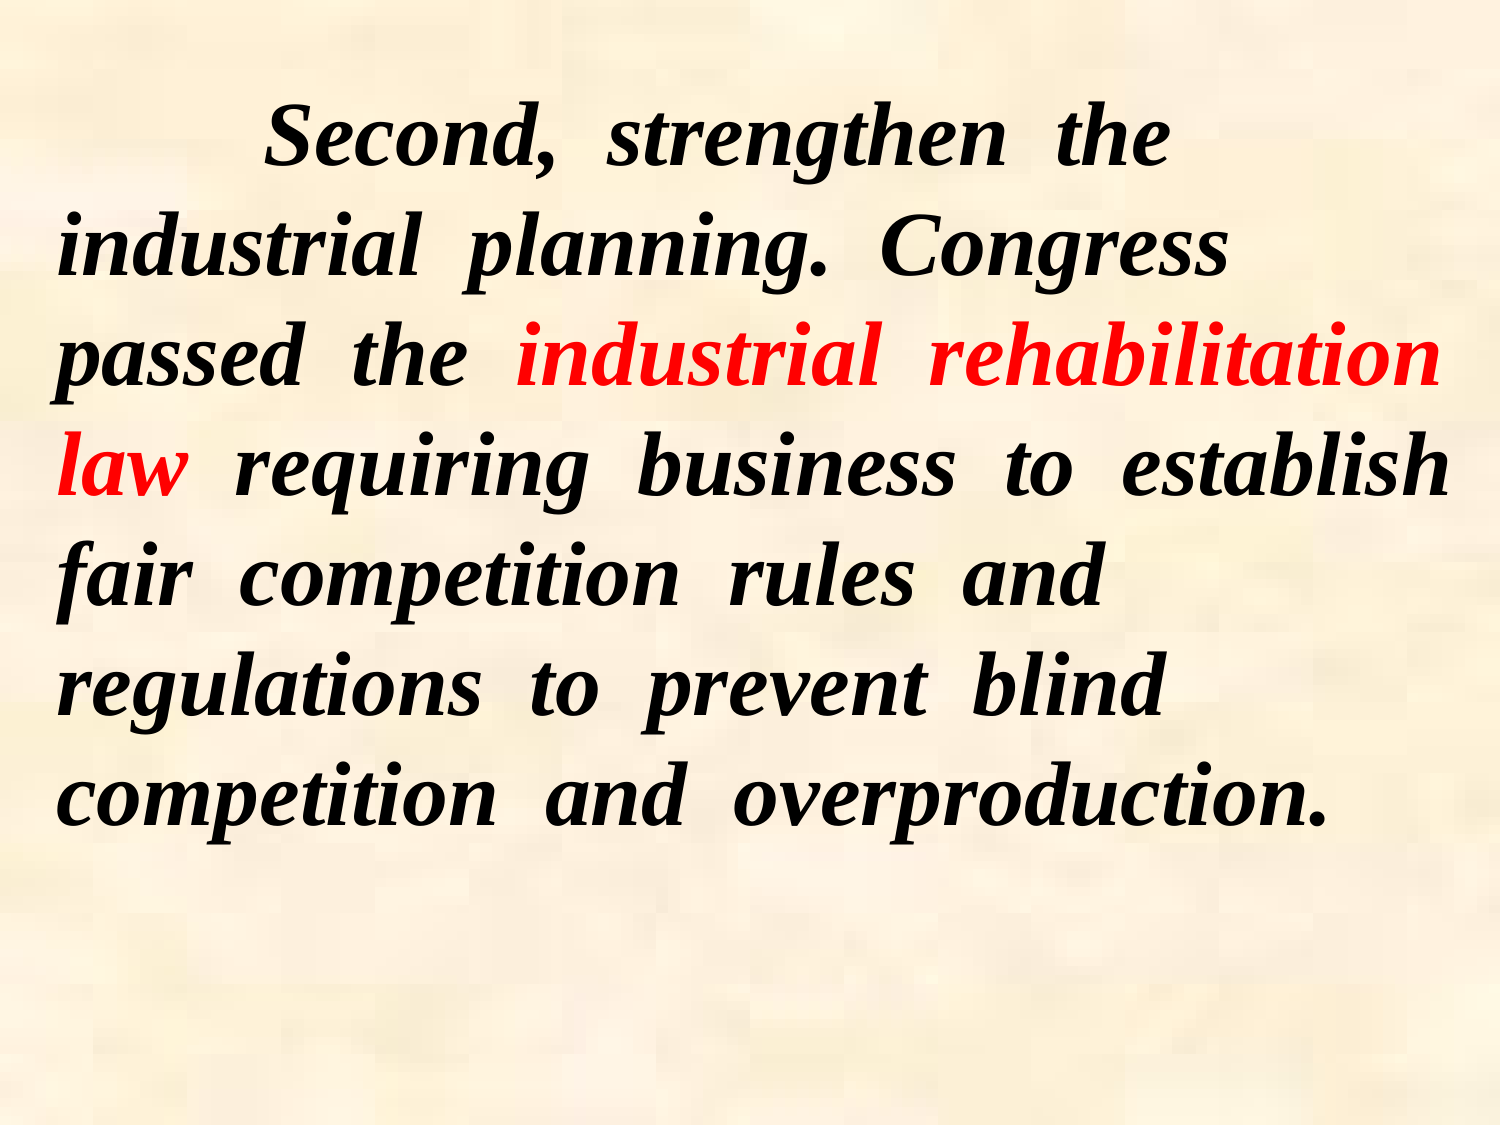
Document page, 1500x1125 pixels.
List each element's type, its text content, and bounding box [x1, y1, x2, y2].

picture [0, 0, 1500, 1125]
text_box Second, strengthen the industrial planning. Congress passed the industrial rehabilitation law requiring business to establish fair competition rules and regulations to prevent blind competition and overproduction. [41, 66, 1500, 851]
